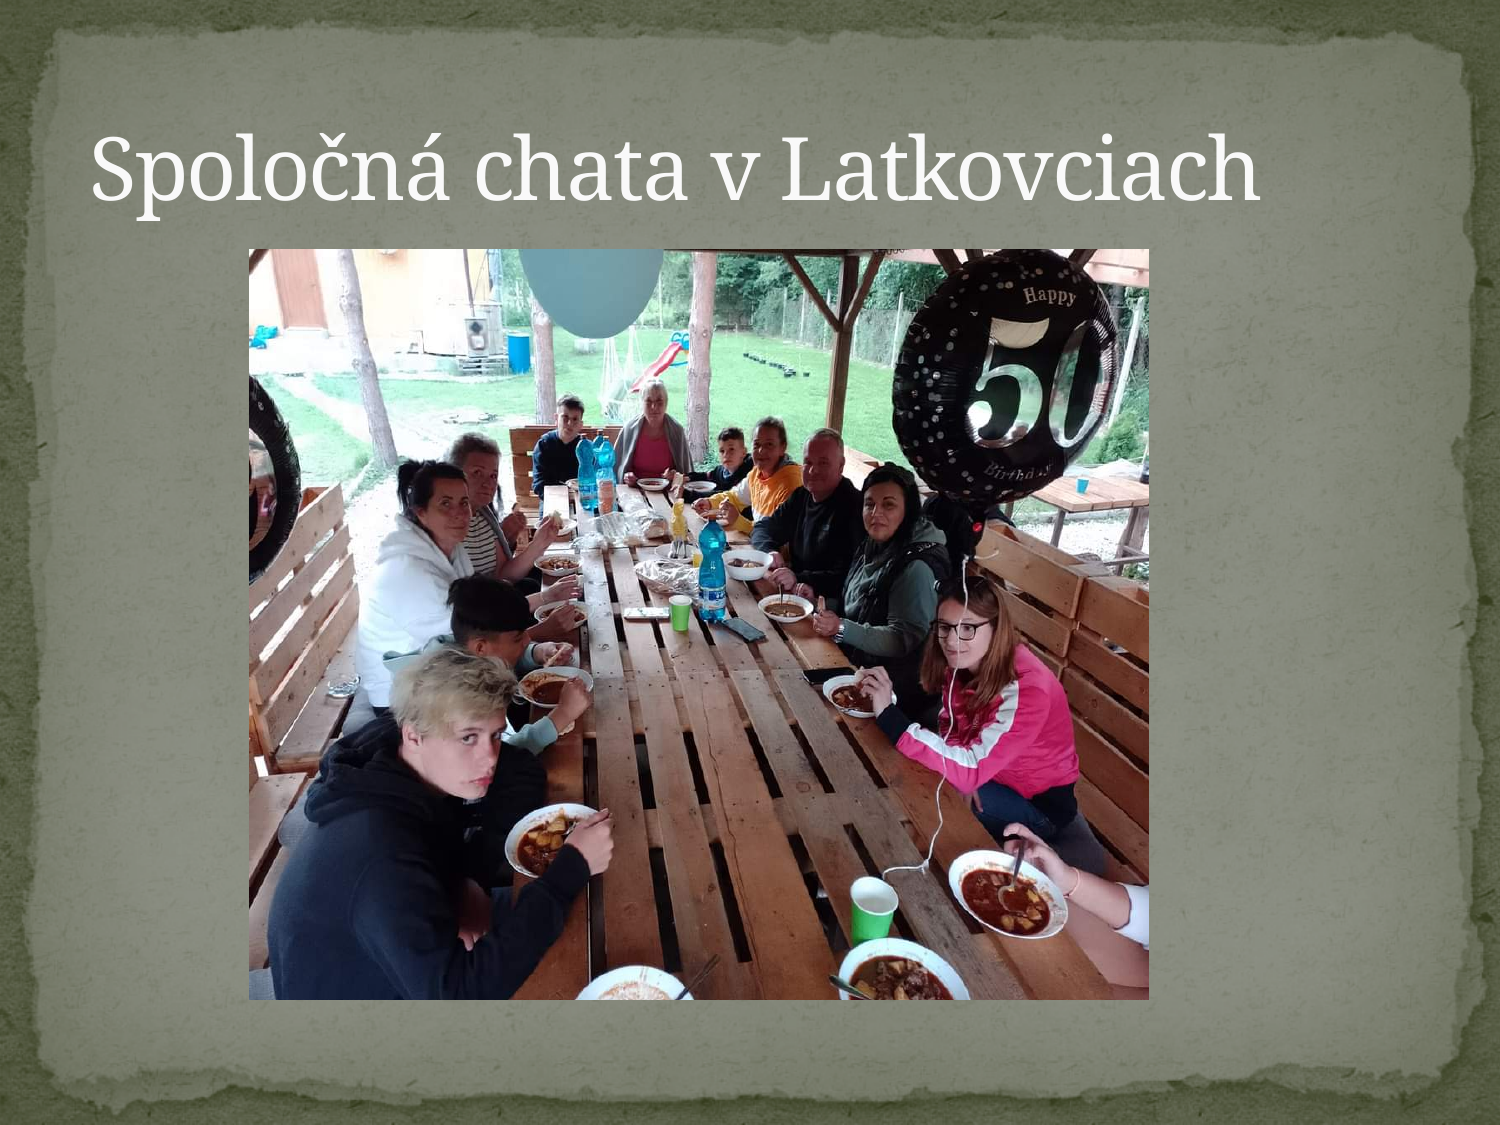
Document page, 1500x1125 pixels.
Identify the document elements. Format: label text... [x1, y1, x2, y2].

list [251, 251, 1147, 999]
title Spoločná chata v Latkovciach [74, 24, 1425, 225]
